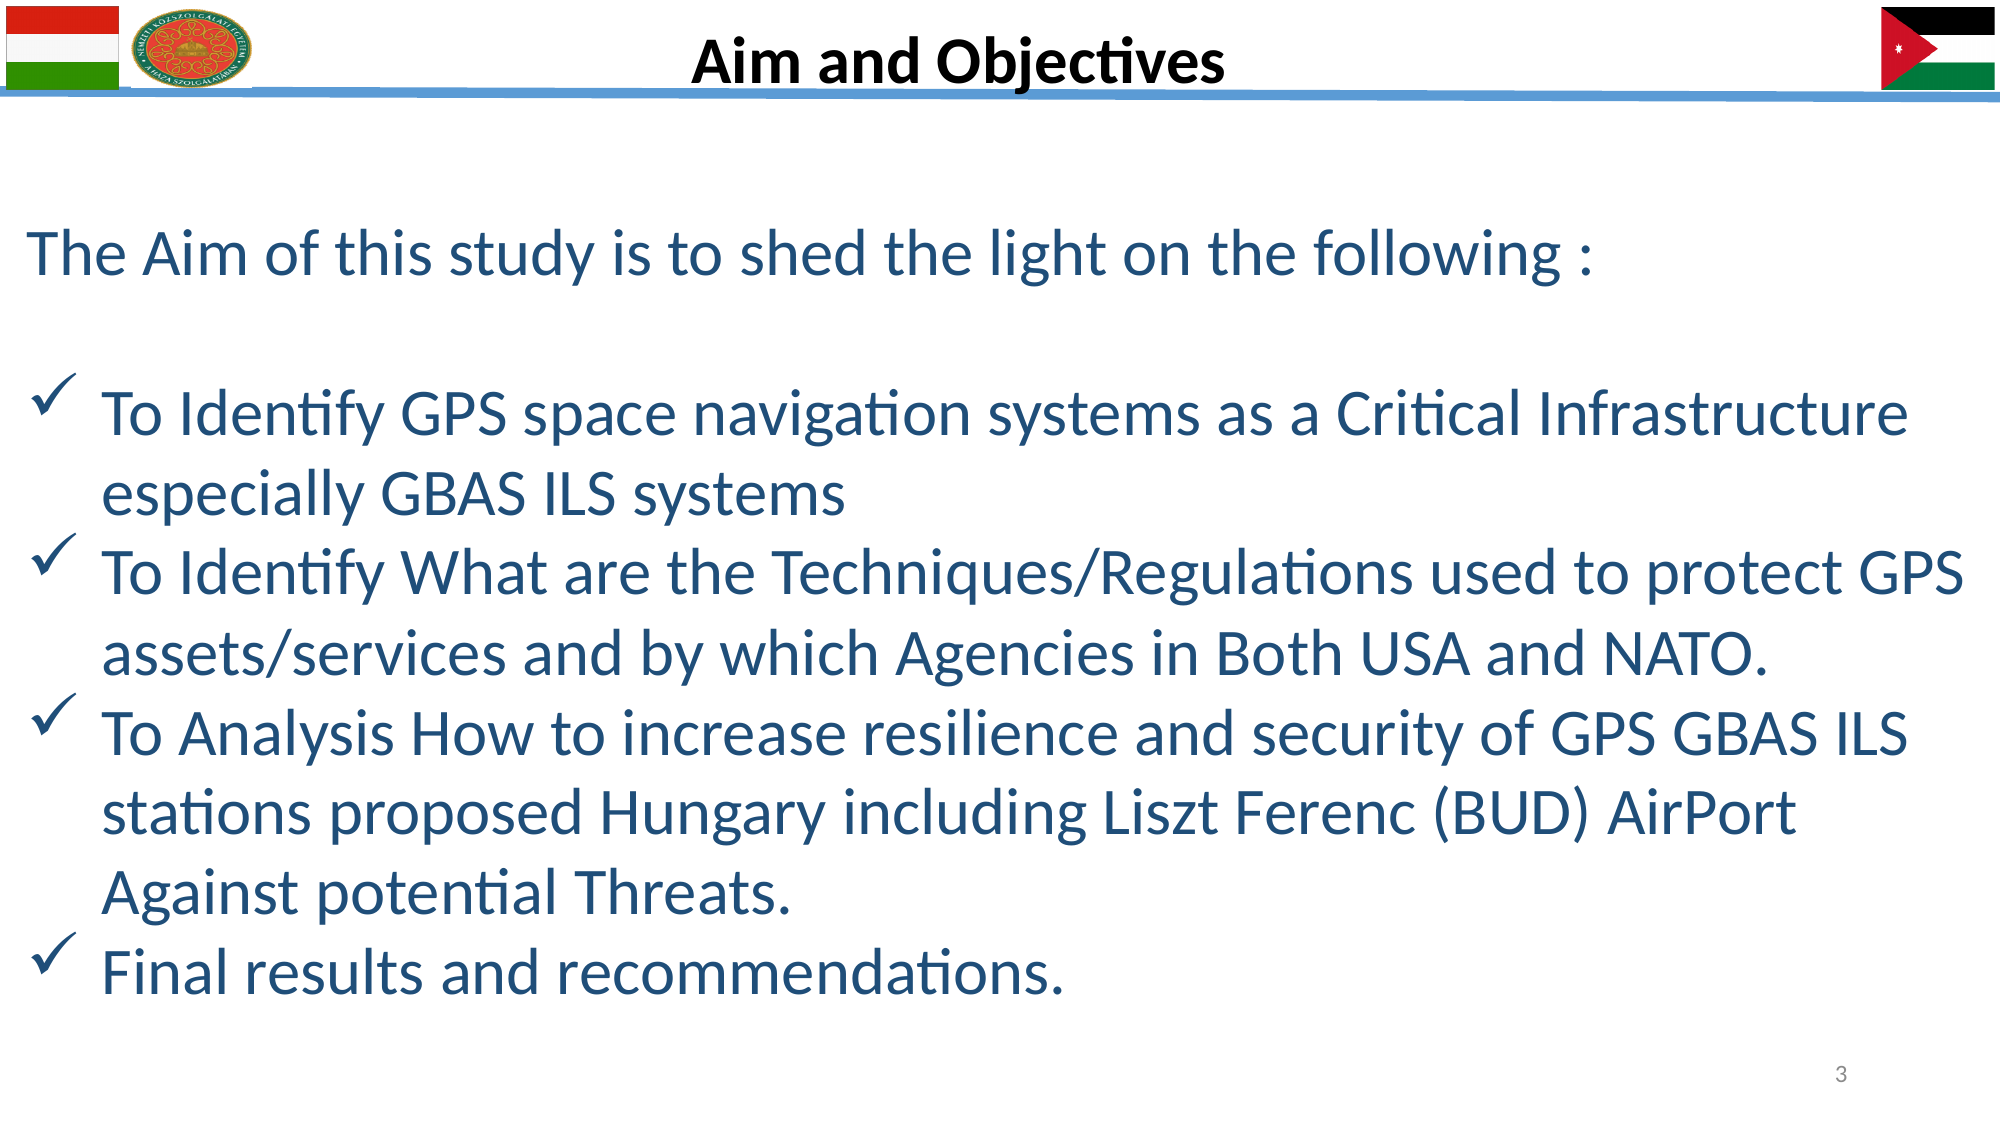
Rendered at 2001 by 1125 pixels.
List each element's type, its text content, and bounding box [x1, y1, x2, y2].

text_box The Aim of this study is to shed the light on the following : To Identify GPS space navigation systems as a Critical Infrastructure especially GBAS ILS systems To Identify What are the Techniques/Regulations used to protect GPS assets/services and by which Agencies in Both USA and NATO. To Analysis How to increase resilience and security of GPS GBAS ILS stations proposed Hungary including Liszt Ferenc (BUD) AirPort Against potential Threats. Final results and recommendations. [11, 201, 1988, 1066]
text_box Aim and Objectives [169, 98, 1749, 104]
picture [6, 6, 119, 90]
slide_number 3 [1412, 1042, 1863, 1103]
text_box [0, 91, 2000, 98]
picture [1881, 7, 1995, 90]
picture [131, 9, 252, 88]
text_box Aim and Objectives [169, 9, 1749, 91]
